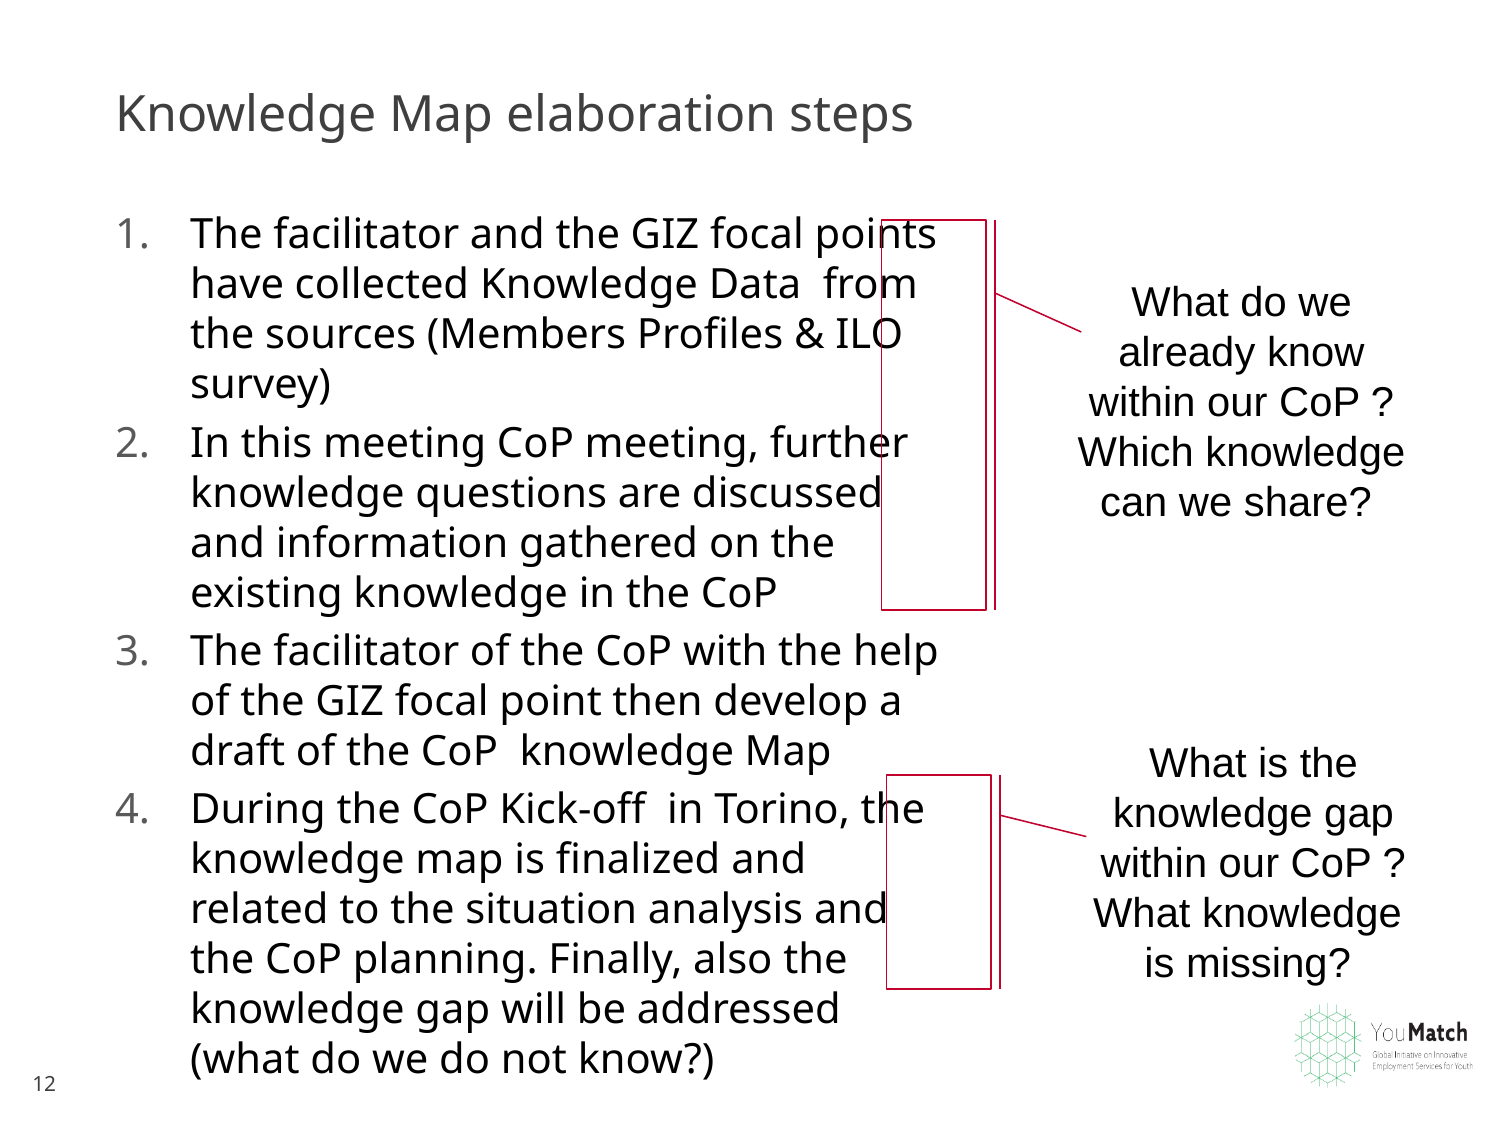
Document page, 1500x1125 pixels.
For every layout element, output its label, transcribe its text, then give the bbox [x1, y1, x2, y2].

list The facilitator and the GIZ focal points have collected Knowledge Data from the sources (Members Profiles & ILO survey) In this meeting CoP meeting, further knowledge questions are discussed and information gathered on the existing knowledge in the CoP The facilitator of the CoP with the help of the GIZ focal point then develop a draft of the CoP knowledge Map During the CoP Kick-off in Torino, the knowledge map is finalized and related to the situation analysis and the CoP planning. Finally, also the knowledge gap will be addressed (what do we do not know?) [100, 199, 963, 1016]
text_box What do we already know within our CoP ? Which knowledge can we share? [1057, 267, 1427, 535]
slide_number 12 [17, 1046, 101, 1107]
text_box [886, 775, 992, 990]
text_box What is the knowledge gap within our CoP ? What knowledge is missing? [1068, 727, 1438, 996]
text_box [881, 219, 987, 610]
title Knowledge Map elaboration steps [100, 54, 939, 169]
picture [1293, 1002, 1473, 1088]
